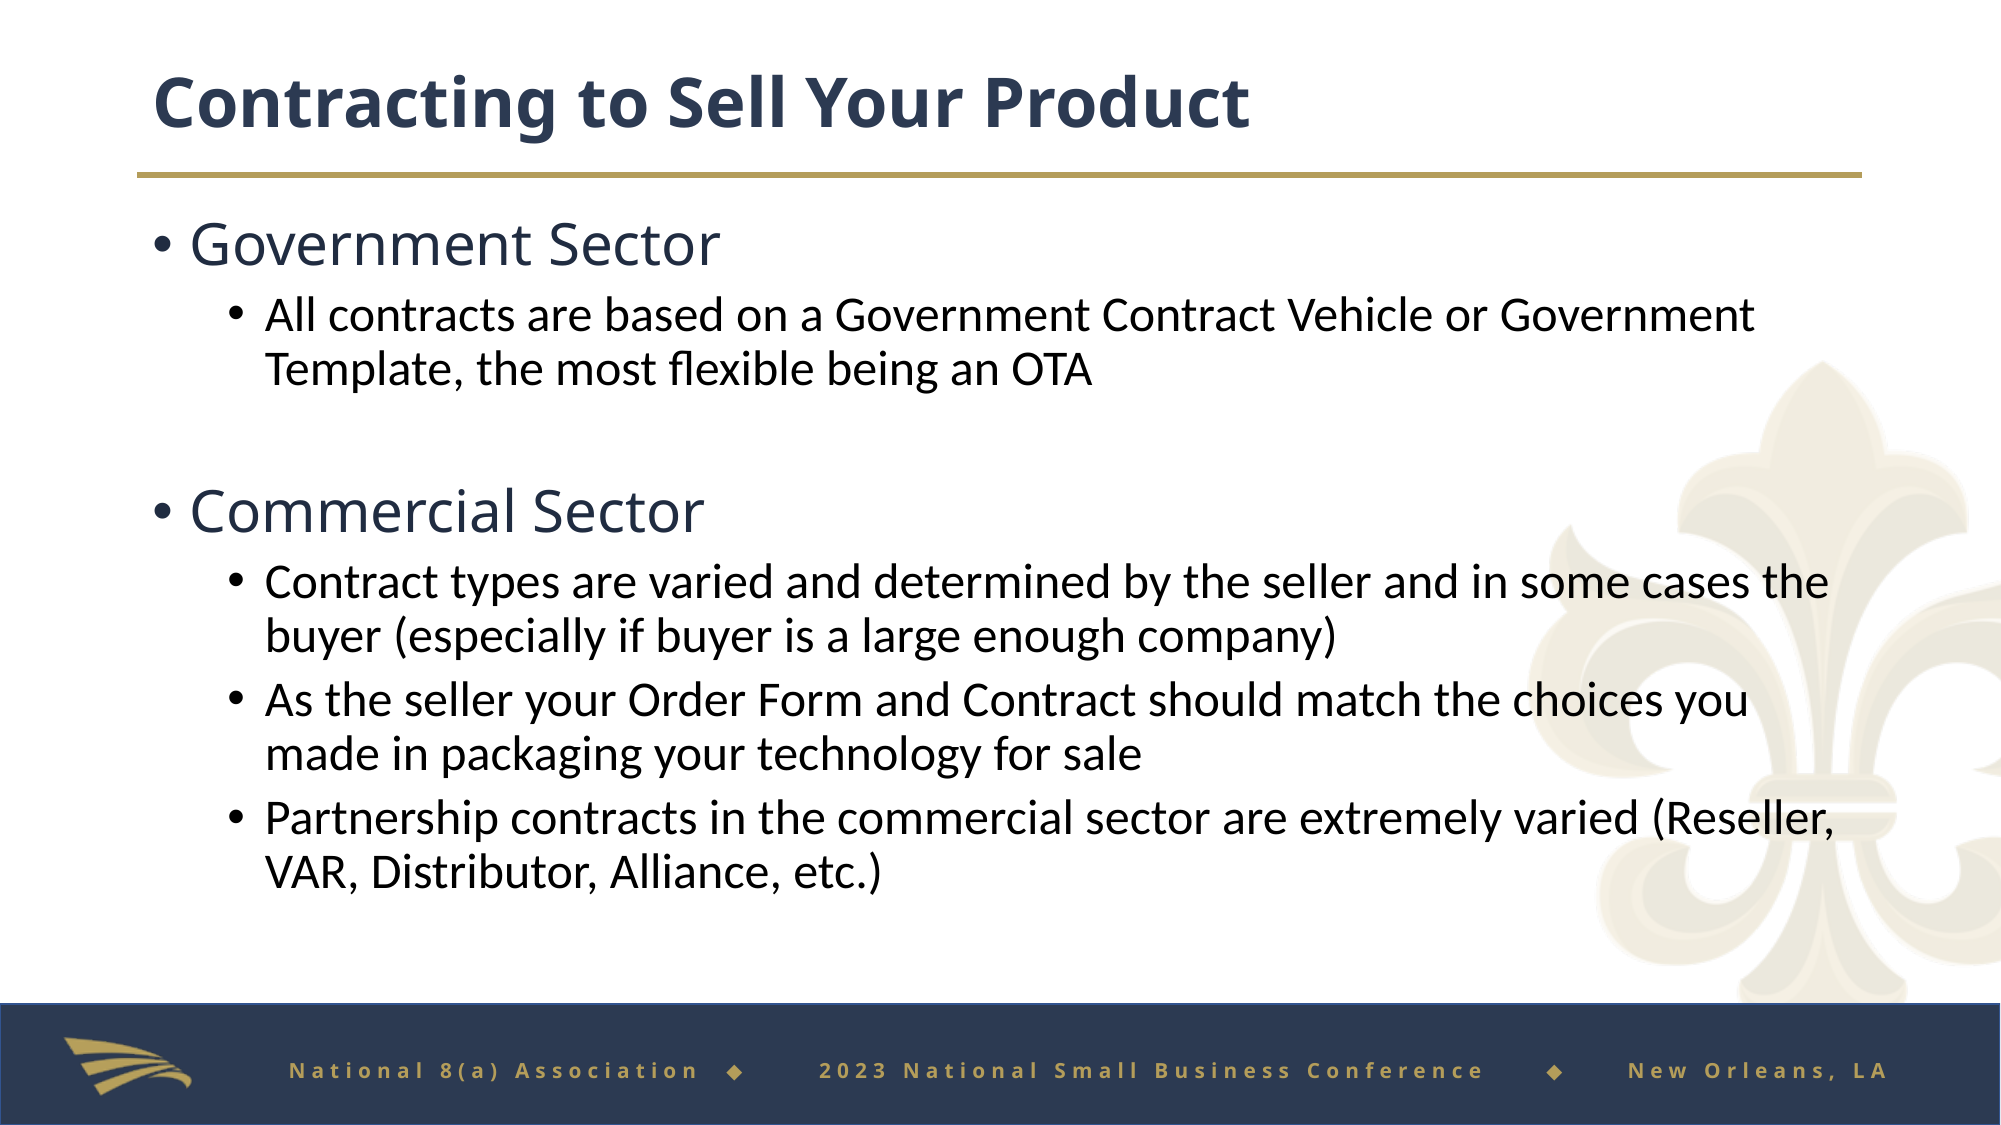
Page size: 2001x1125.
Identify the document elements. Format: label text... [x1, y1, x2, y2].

picture [60, 1037, 194, 1098]
list Government Sector All contracts are based on a Government Contract Vehicle or Government Template, the most flexible being an OTA Commercial Sector Contract types are varied and determined by the seller and in some cases the buyer (especially if buyer is a large enough company) As the seller your Order Form and Contract should match the choices you made in packaging your technology for sale Partnership contracts in the commercial sector are extremely varied (Reseller, VAR, Distributor, Alliance, etc.) [137, 208, 1863, 922]
title Contracting to Sell Your Product [137, 59, 1863, 150]
